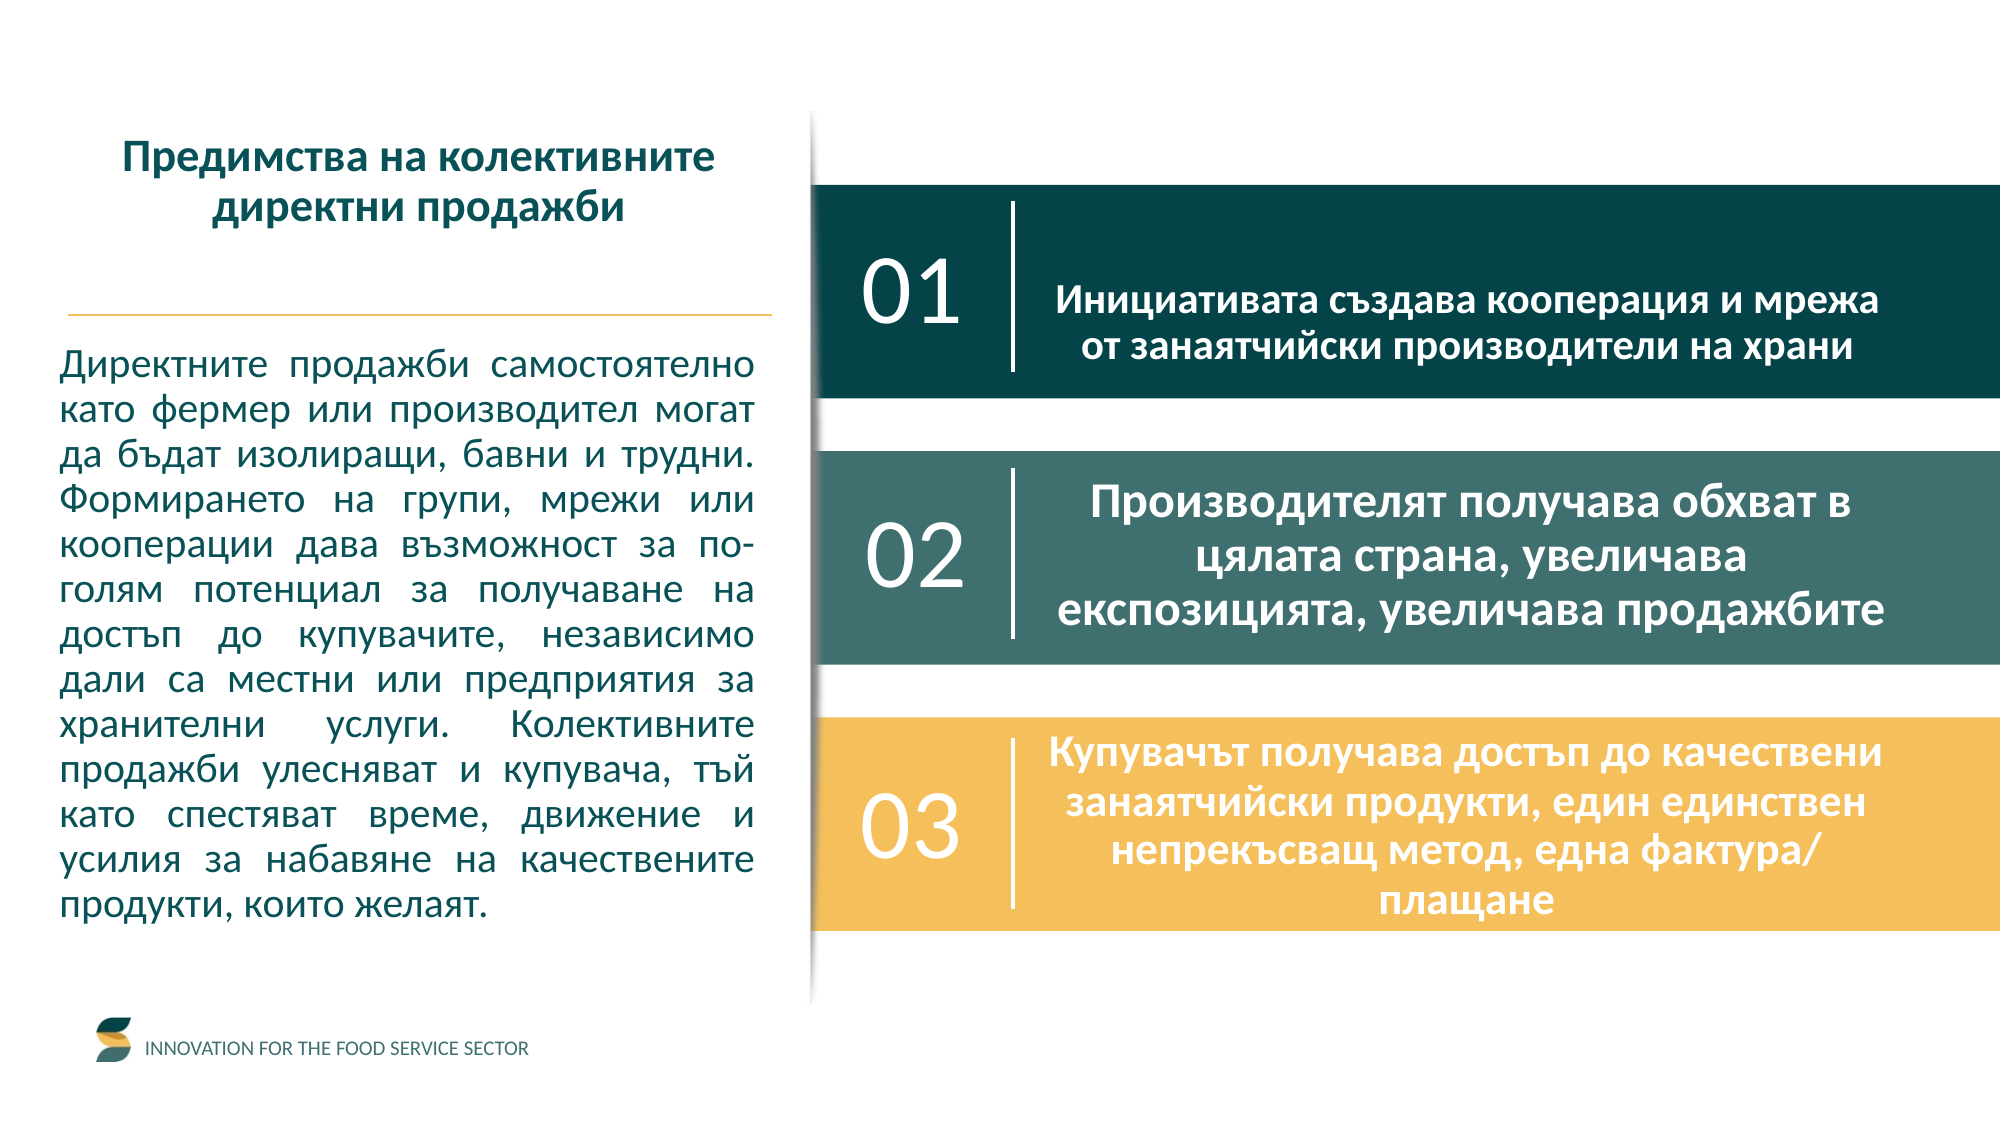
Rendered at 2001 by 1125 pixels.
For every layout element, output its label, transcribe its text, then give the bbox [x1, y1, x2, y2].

list Производителят получава обхват в цялата страна, увеличава експозицията, увеличава продажбите [1032, 449, 1911, 662]
list Директните продажби самостоятелно като фермер или производител могат да бъдат изолиращи, бавни и трудни. Формирането на групи, мрежи или кооперации дава възможност за по-голям потенциал за получаване на достъп до купувачите, независимо дали са местни или предприятия за хранителни услуги. Колективните продажби улесняват и купувача, тъй като спестяват време, движение и усилия за набавяне на качествените продукти, които желаят. [44, 334, 771, 932]
list Предимства на колективните директни продажби [105, 123, 733, 292]
list Инициативата създава кооперация и мрежа от занаятчийски производители на храни [1028, 184, 1907, 397]
list Купувачът получава достъп до качествени занаятчийски продукти, един единствен непрекъсващ метод, една фактура/ плащане [1027, 719, 1906, 932]
picture [648, 111, 842, 1005]
list 01 [816, 184, 1010, 397]
list 02 [820, 449, 1014, 662]
list 03 [815, 719, 1009, 932]
picture [96, 1017, 131, 1062]
